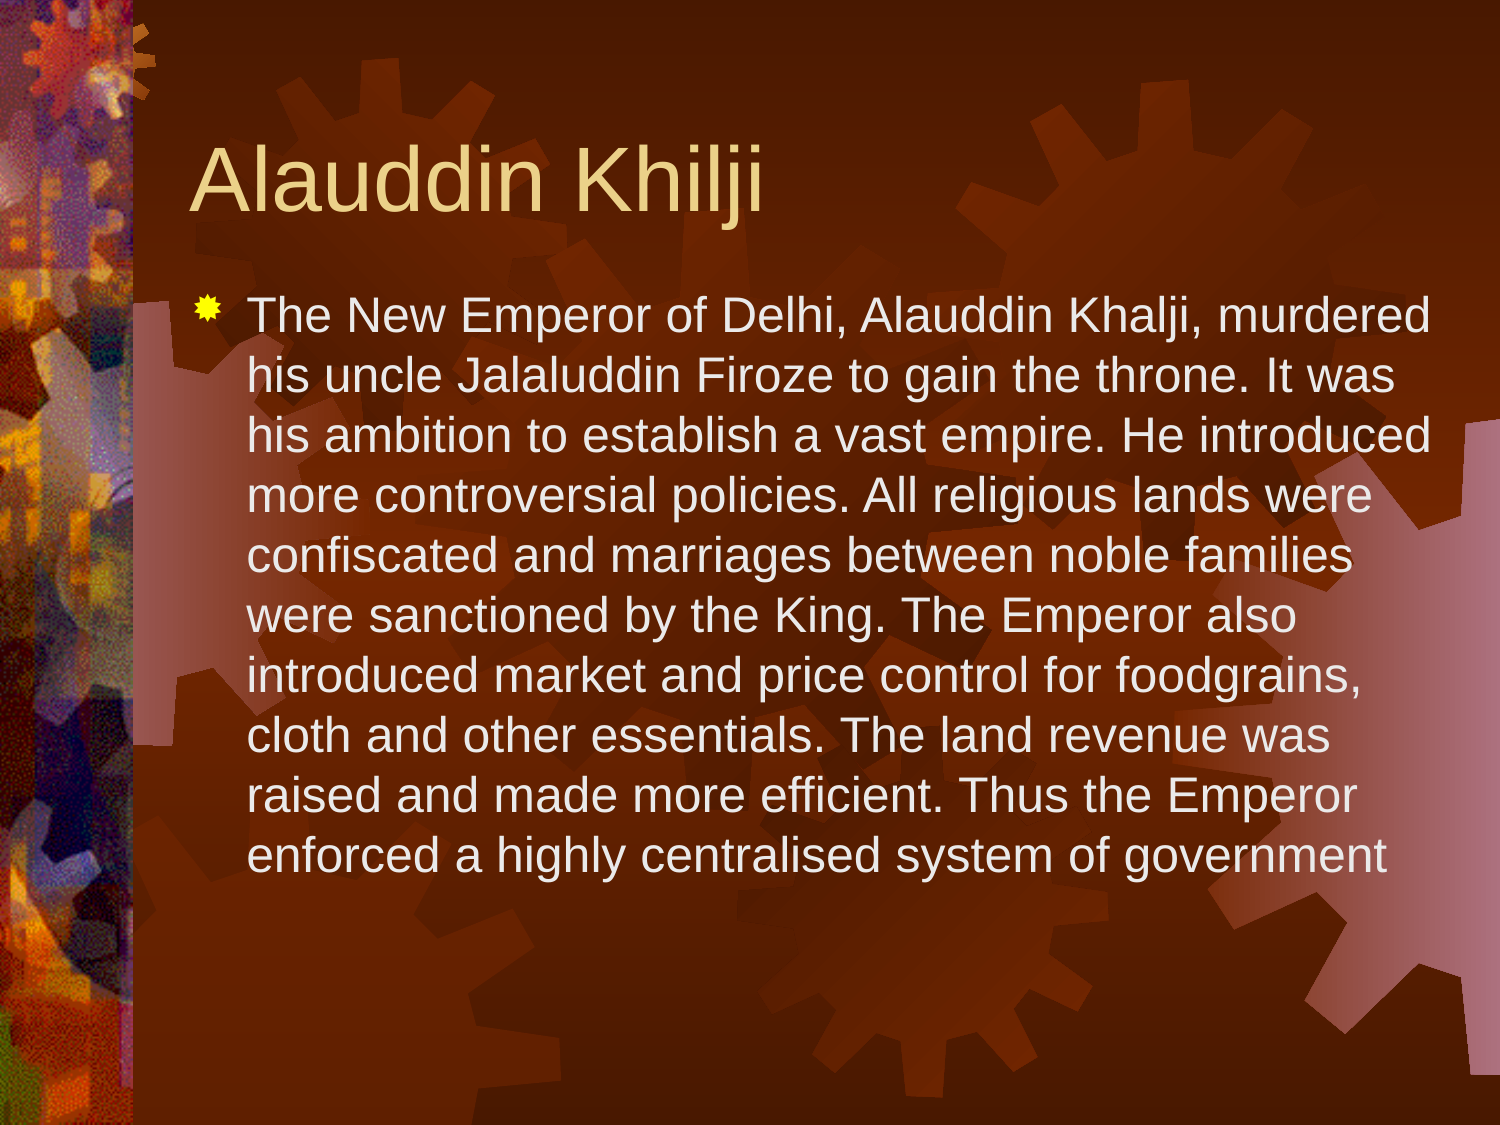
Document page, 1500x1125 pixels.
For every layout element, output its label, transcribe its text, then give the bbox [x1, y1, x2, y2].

list The New Emperor of Delhi, Alauddin Khalji, murdered his uncle Jalaluddin Firoze to gain the throne. It was his ambition to establish a vast empire. He introduced more controversial policies. All religious lands were confiscated and marriages between noble families were sanctioned by the King. The Emperor also introduced market and price control for foodgrains, cloth and other essentials. The land revenue was raised and made more efficient. Thus the Emperor enforced a highly centralised system of government [174, 274, 1451, 951]
title Alauddin Khilji [174, 49, 1451, 238]
picture [0, 0, 133, 1125]
